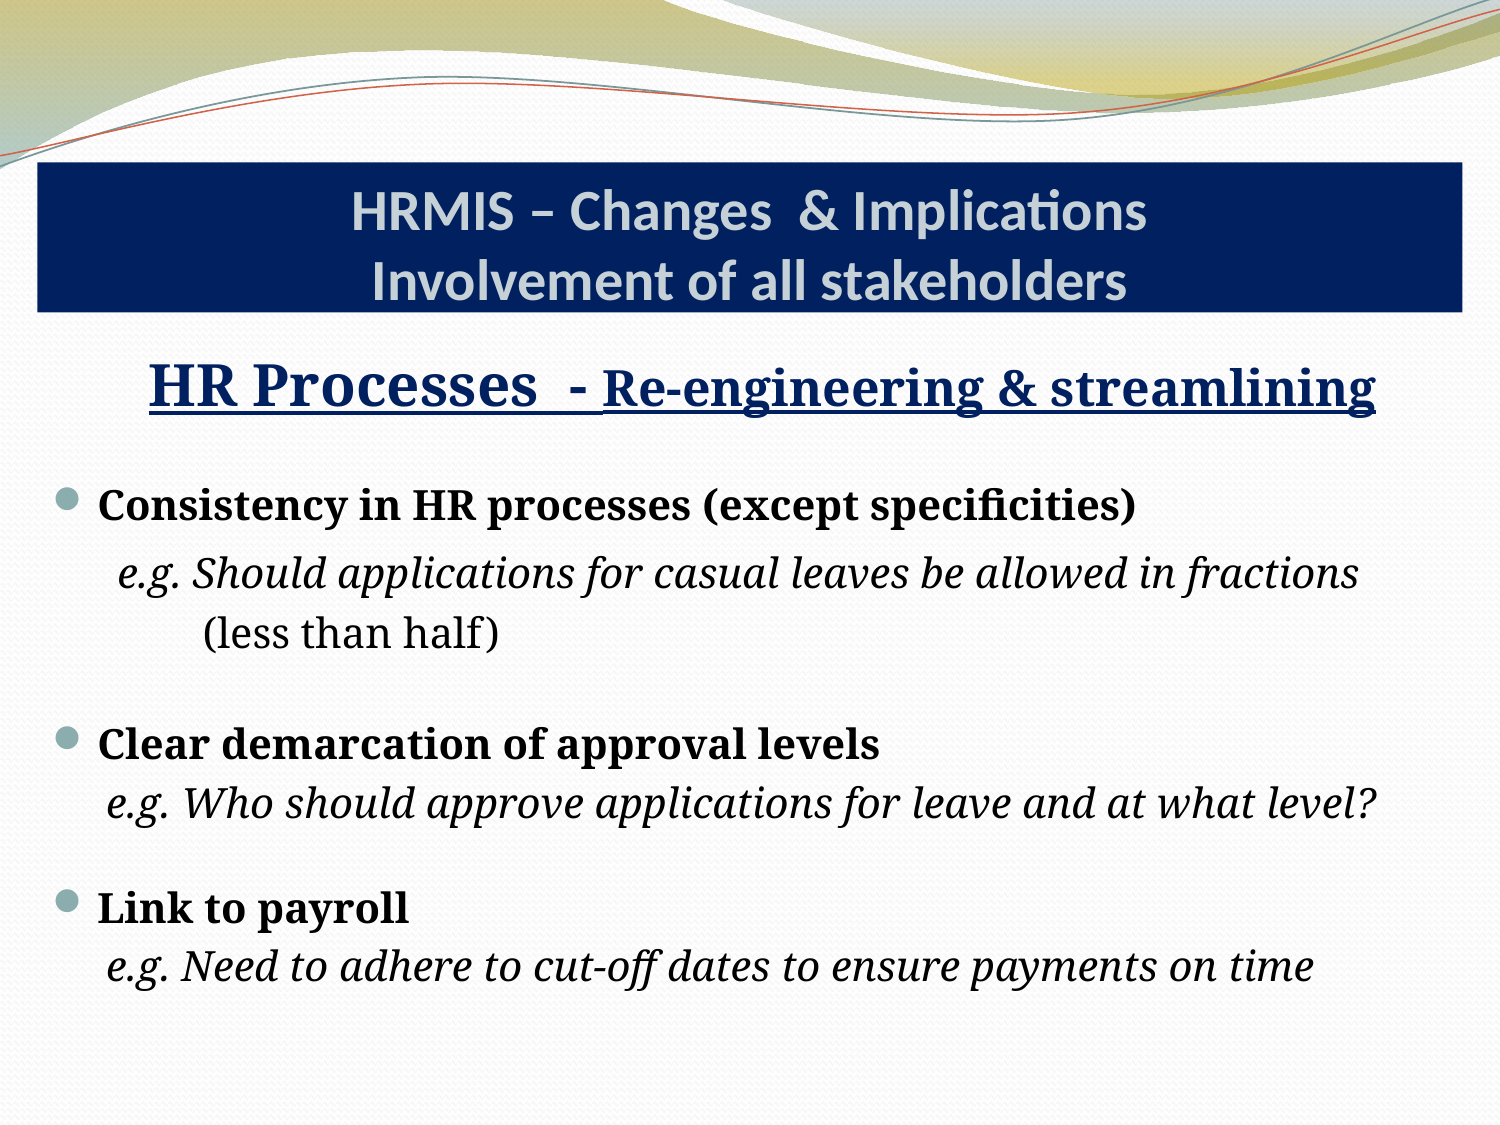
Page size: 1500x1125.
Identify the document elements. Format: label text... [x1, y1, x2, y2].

list HR Processes - Re-engineering & streamlining Consistency in HR processes (except specificities) e.g. Should applications for casual leaves be allowed in fractions (less than half) Clear demarcation of approval levels e.g. Who should approve applications for leave and at what level? Link to payroll e.g. Need to adhere to cut-off dates to ensure payments on time [37, 262, 1488, 1105]
text_box HRMIS – Changes & Implications Involvement of all stakeholders [37, 162, 1463, 313]
